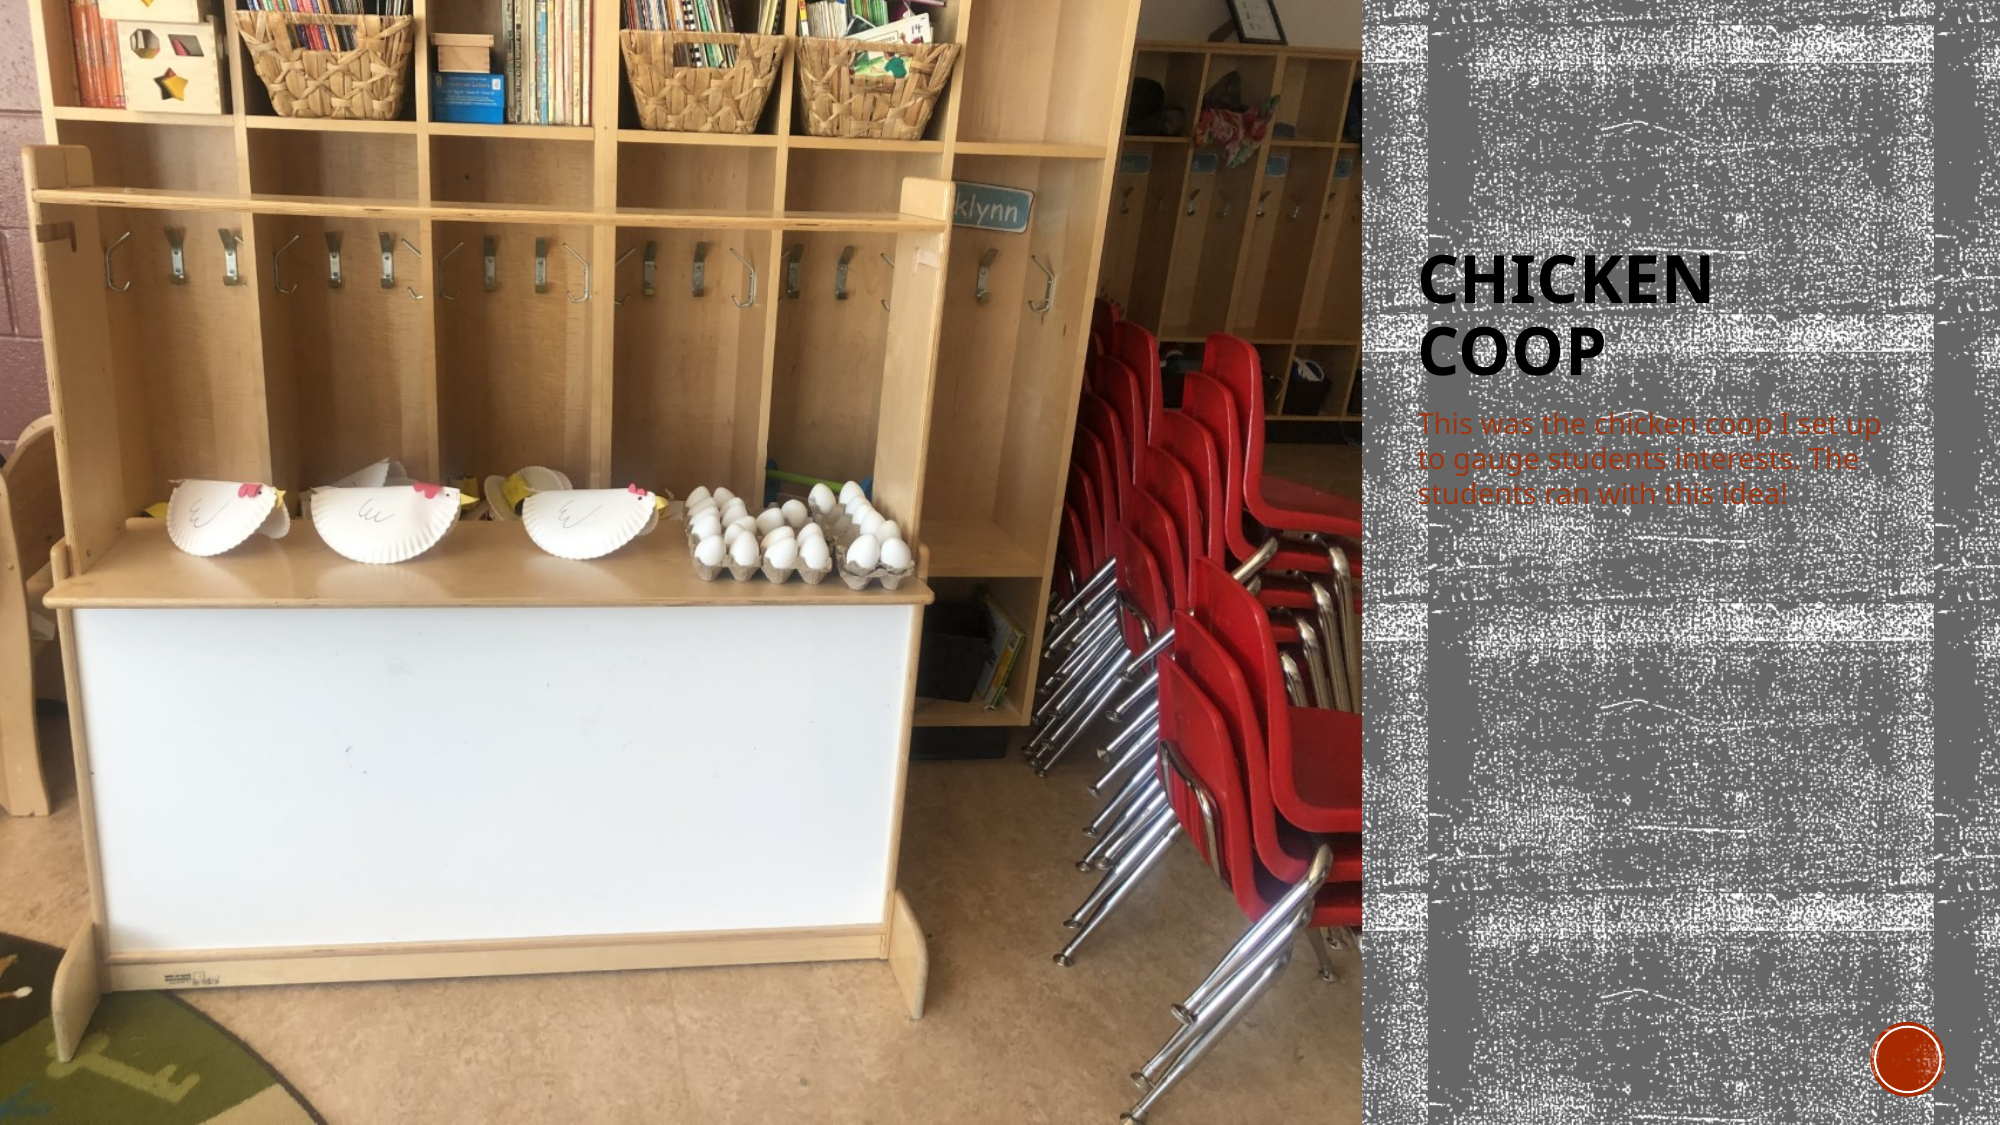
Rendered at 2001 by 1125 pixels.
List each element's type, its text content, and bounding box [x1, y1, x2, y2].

list This was the chicken coop I set up to gauge students interests. The students ran with this idea! [1402, 397, 1928, 938]
title Chicken Coop [1402, 112, 1928, 397]
picture [0, 0, 1363, 1125]
